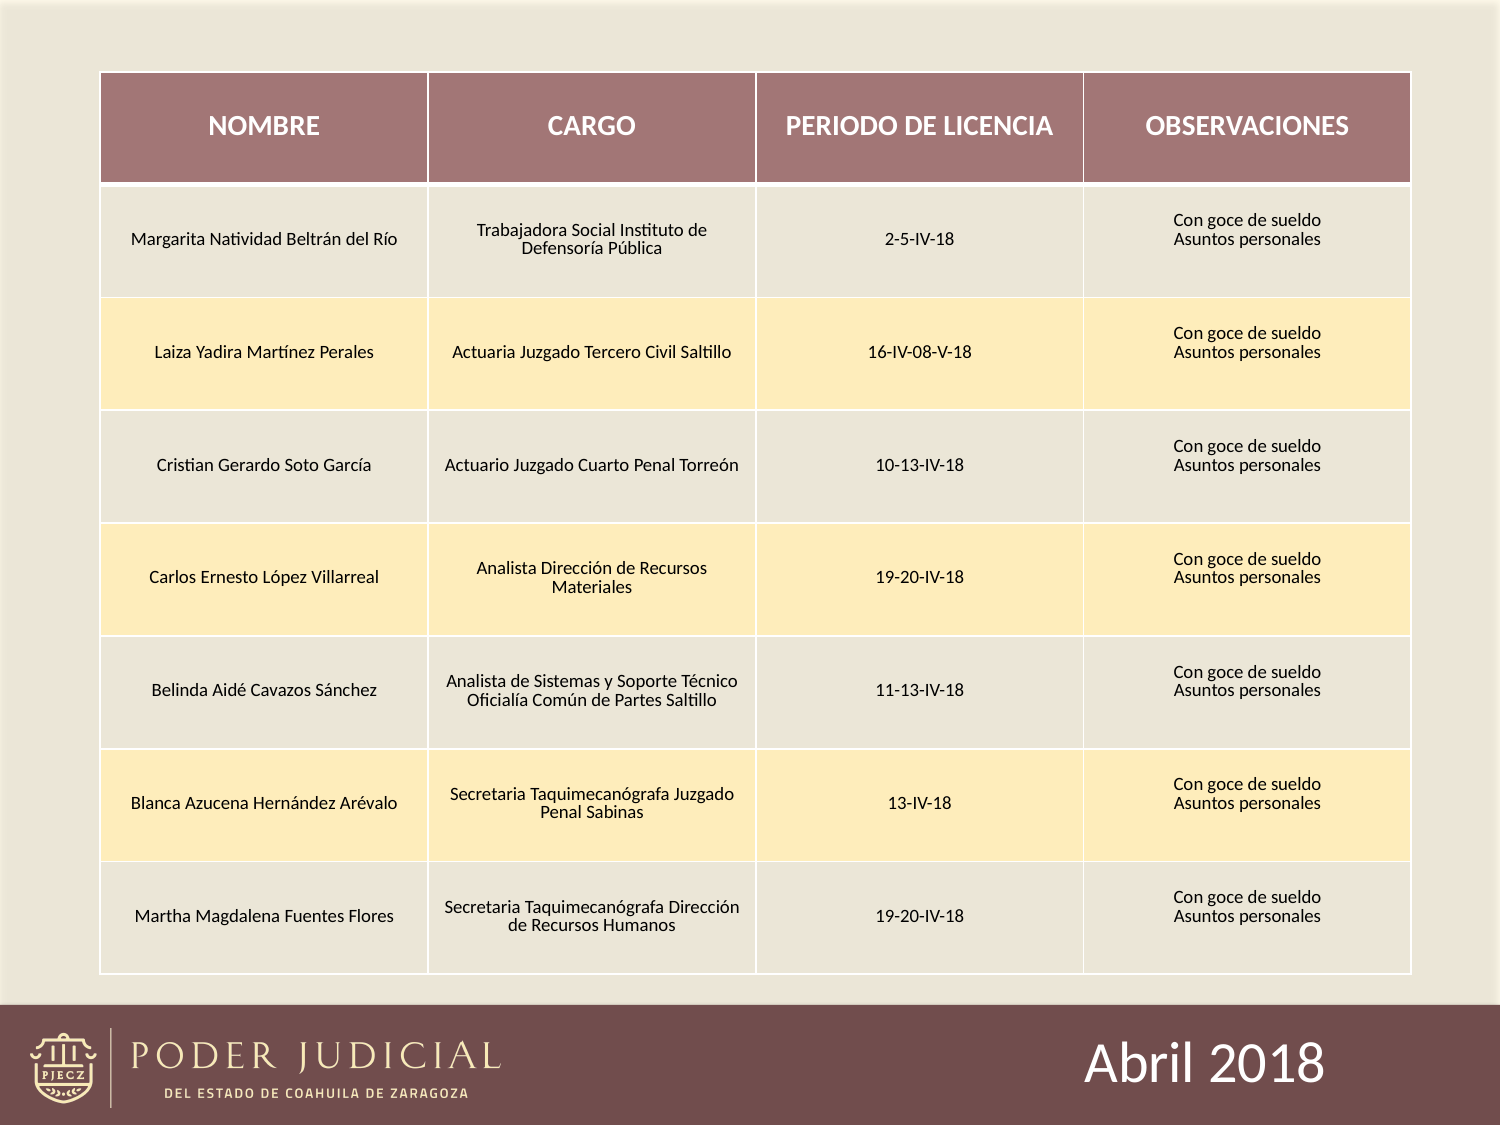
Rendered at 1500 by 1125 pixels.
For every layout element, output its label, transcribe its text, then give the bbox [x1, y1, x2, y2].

table_cell 11-13-IV-18 [757, 637, 1083, 748]
table_header NOMBRE [101, 73, 427, 182]
table_cell Actuaria Juzgado Tercero Civil Saltillo [429, 298, 755, 409]
picture [30, 1028, 501, 1108]
table_cell Secretaria Taquimecanógrafa Dirección de Recursos Humanos [429, 862, 755, 973]
table_header PERIODO DE LICENCIA [757, 73, 1083, 182]
table_cell 13-IV-18 [757, 750, 1083, 861]
text_box Abril 2018 [1069, 1016, 1342, 1102]
table_cell 10-13-IV-18 [757, 411, 1083, 522]
table_cell Carlos Ernesto López Villarreal [101, 524, 427, 635]
table_cell Con goce de sueldo Asuntos personales [1084, 750, 1410, 861]
table_cell Margarita Natividad Beltrán del Río [101, 187, 427, 297]
table_cell Trabajadora Social Instituto de Defensoría Pública [429, 187, 755, 297]
table_cell Analista Dirección de Recursos Materiales [429, 524, 755, 635]
table_header CARGO [429, 73, 755, 182]
table_cell 19-20-IV-18 [757, 862, 1083, 973]
table_cell Blanca Azucena Hernández Arévalo [101, 750, 427, 861]
table_cell Con goce de sueldo Asuntos personales [1084, 524, 1410, 635]
table_cell 2-5-IV-18 [757, 187, 1083, 297]
table_cell Con goce de sueldo Asuntos personales [1084, 187, 1410, 297]
table_cell Analista de Sistemas y Soporte Técnico Oficialía Común de Partes Saltillo [429, 637, 755, 748]
table_header OBSERVACIONES [1084, 73, 1410, 182]
table_cell Cristian Gerardo Soto García [101, 411, 427, 522]
table_cell Con goce de sueldo Asuntos personales [1084, 411, 1410, 522]
table_cell Con goce de sueldo Asuntos personales [1084, 637, 1410, 748]
table_cell Secretaria Taquimecanógrafa Juzgado Penal Sabinas [429, 750, 755, 861]
table_cell Actuario Juzgado Cuarto Penal Torreón [429, 411, 755, 522]
table_cell Con goce de sueldo Asuntos personales [1084, 298, 1410, 409]
table_cell 19-20-IV-18 [757, 524, 1083, 635]
table_cell Belinda Aidé Cavazos Sánchez [101, 637, 427, 748]
table_cell Laiza Yadira Martínez Perales [101, 298, 427, 409]
table_cell Con goce de sueldo Asuntos personales [1084, 862, 1410, 973]
table_cell Martha Magdalena Fuentes Flores [101, 862, 427, 973]
table_cell 16-IV-08-V-18 [757, 298, 1083, 409]
